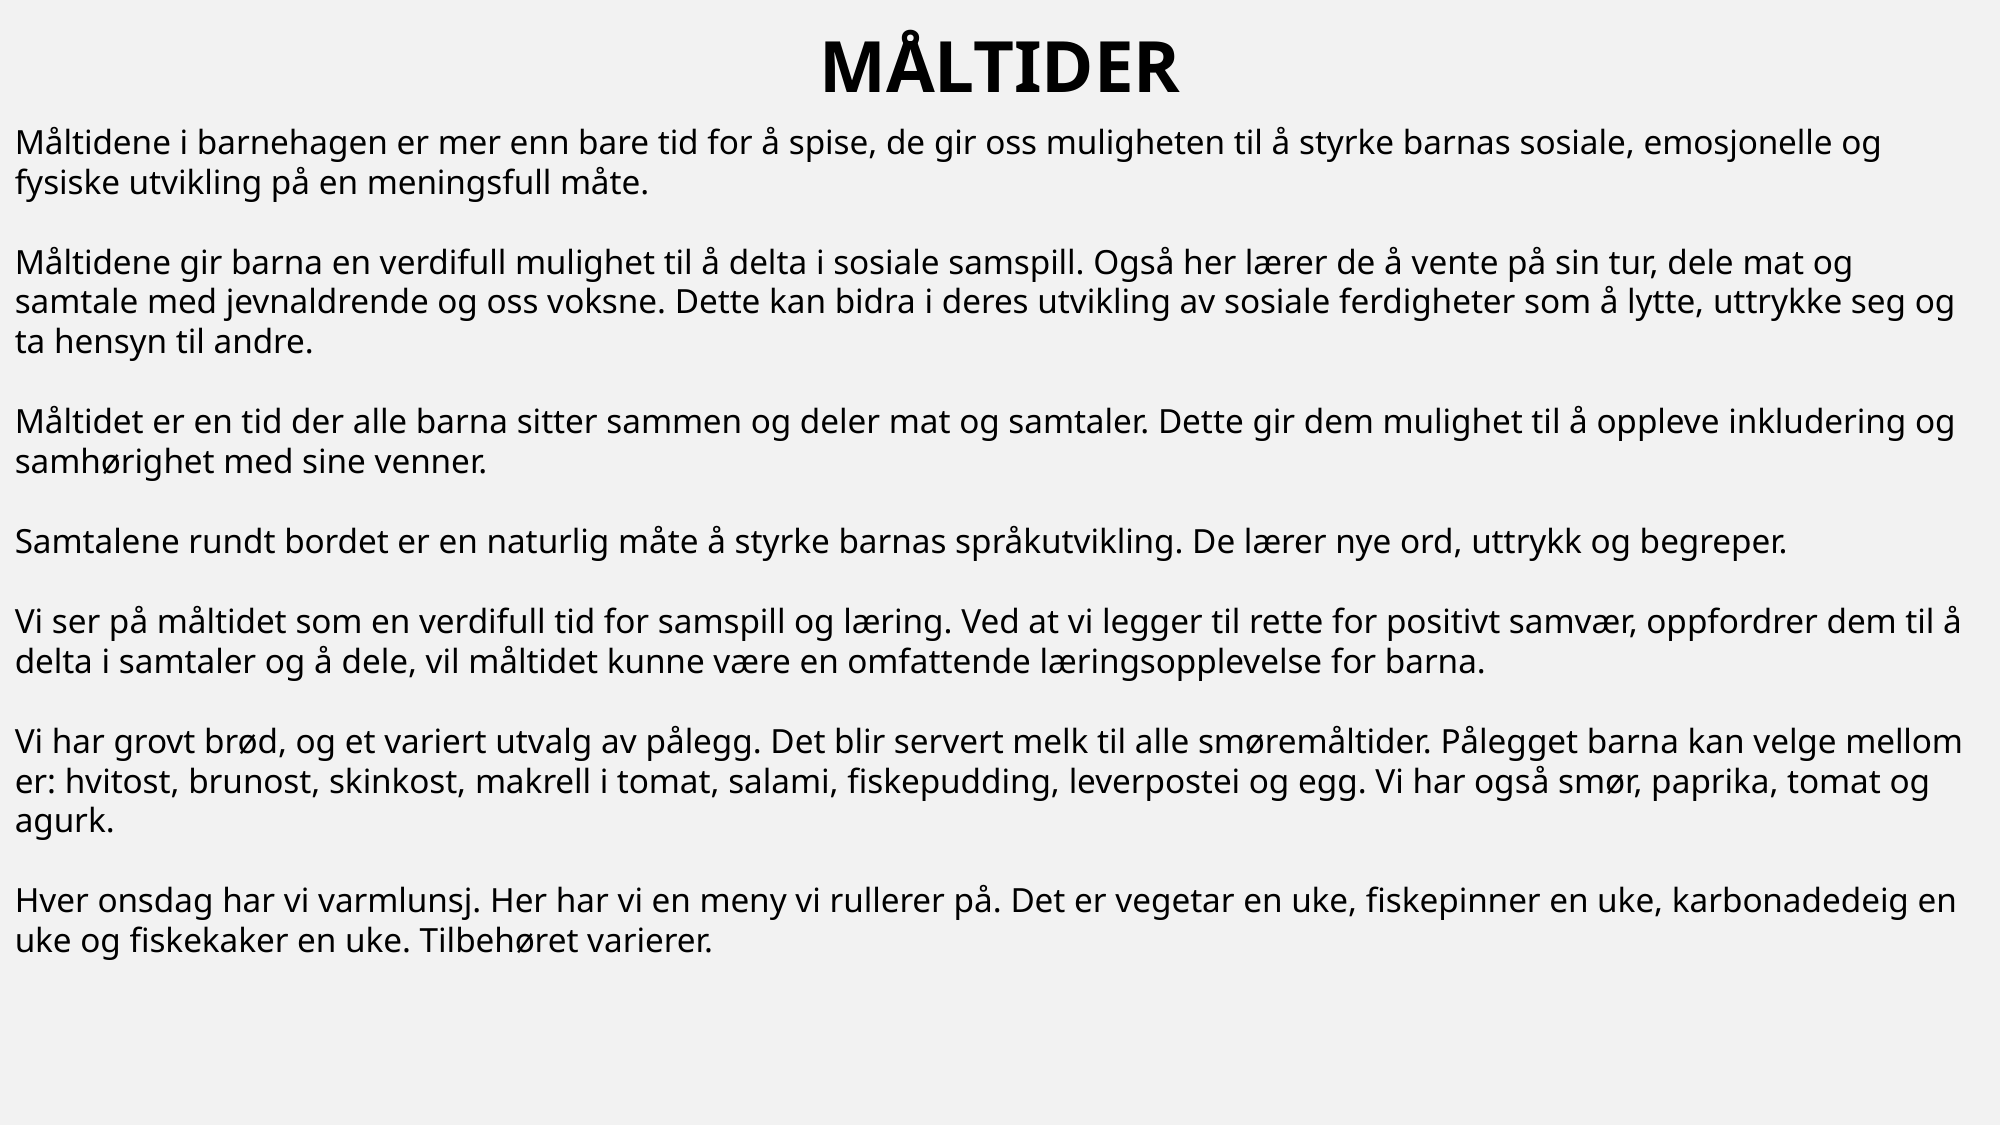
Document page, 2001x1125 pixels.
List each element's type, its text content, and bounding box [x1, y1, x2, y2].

text_box Måltidene i barnehagen er mer enn bare tid for å spise, de gir oss muligheten til å styrke barnas sosiale, emosjonelle og fysiske utvikling på en meningsfull måte. Måltidene gir barna en verdifull mulighet til å delta i sosiale samspill. Også her lærer de å vente på sin tur, dele mat og samtale med jevnaldrende og oss voksne. Dette kan bidra i deres utvikling av sosiale ferdigheter som å lytte, uttrykke seg og ta hensyn til andre. Måltidet er en tid der alle barna sitter sammen og deler mat og samtaler. Dette gir dem mulighet til å oppleve inkludering og samhørighet med sine venner. Samtalene rundt bordet er en naturlig måte å styrke barnas språkutvikling. De lærer nye ord, uttrykk og begreper. Vi ser på måltidet som en verdifull tid for samspill og læring. Ved at vi legger til rette for positivt samvær, oppfordrer dem til å delta i samtaler og å dele, vil måltidet kunne være en omfattende læringsopplevelse for barna. Vi har grovt brød, og et variert utvalg av pålegg. Det blir servert melk til alle smøremåltider. Pålegget barna kan velge mellom er: hvitost, brunost, skinkost, makrell i tomat, salami, fiskepudding, leverpostei og egg. Vi har også smør, paprika, tomat og agurk. Hver onsdag har vi varmlunsj. Her har vi en meny vi rullerer på. Det er vegetar en uke, fiskepinner en uke, karbonadedeig en uke og fiskekaker en uke. Tilbehøret varierer. [0, 113, 2000, 967]
text_box måltider [0, 24, 2000, 113]
